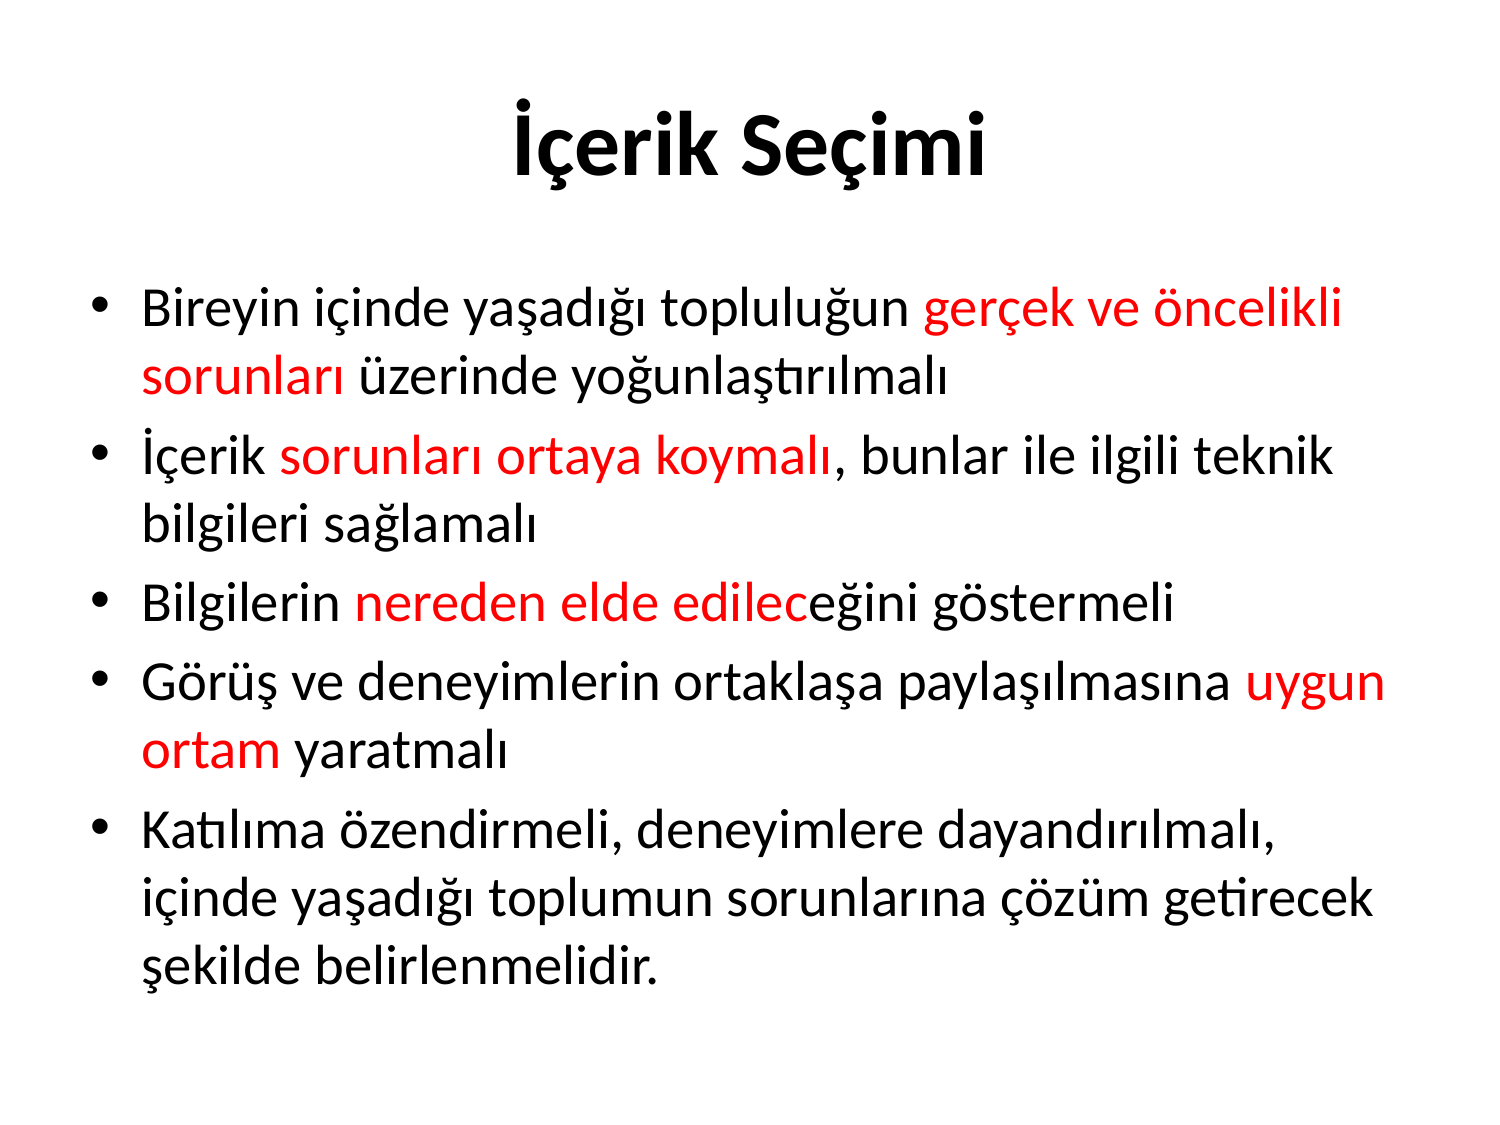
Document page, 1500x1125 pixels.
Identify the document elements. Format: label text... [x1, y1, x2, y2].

list Bireyin içinde yaşadığı topluluğun gerçek ve öncelikli sorunları üzerinde yoğunlaştırılmalı İçerik sorunları ortaya koymalı, bunlar ile ilgili teknik bilgileri sağlamalı Bilgilerin nereden elde edileceğini göstermeli Görüş ve deneyimlerin ortaklaşa paylaşılmasına uygun ortam yaratmalı Katılıma özendirmeli, deneyimlere dayandırılmalı, içinde yaşadığı toplumun sorunlarına çözüm getirecek şekilde belirlenmelidir. [75, 262, 1425, 1005]
title İçerik Seçimi [75, 45, 1425, 233]
